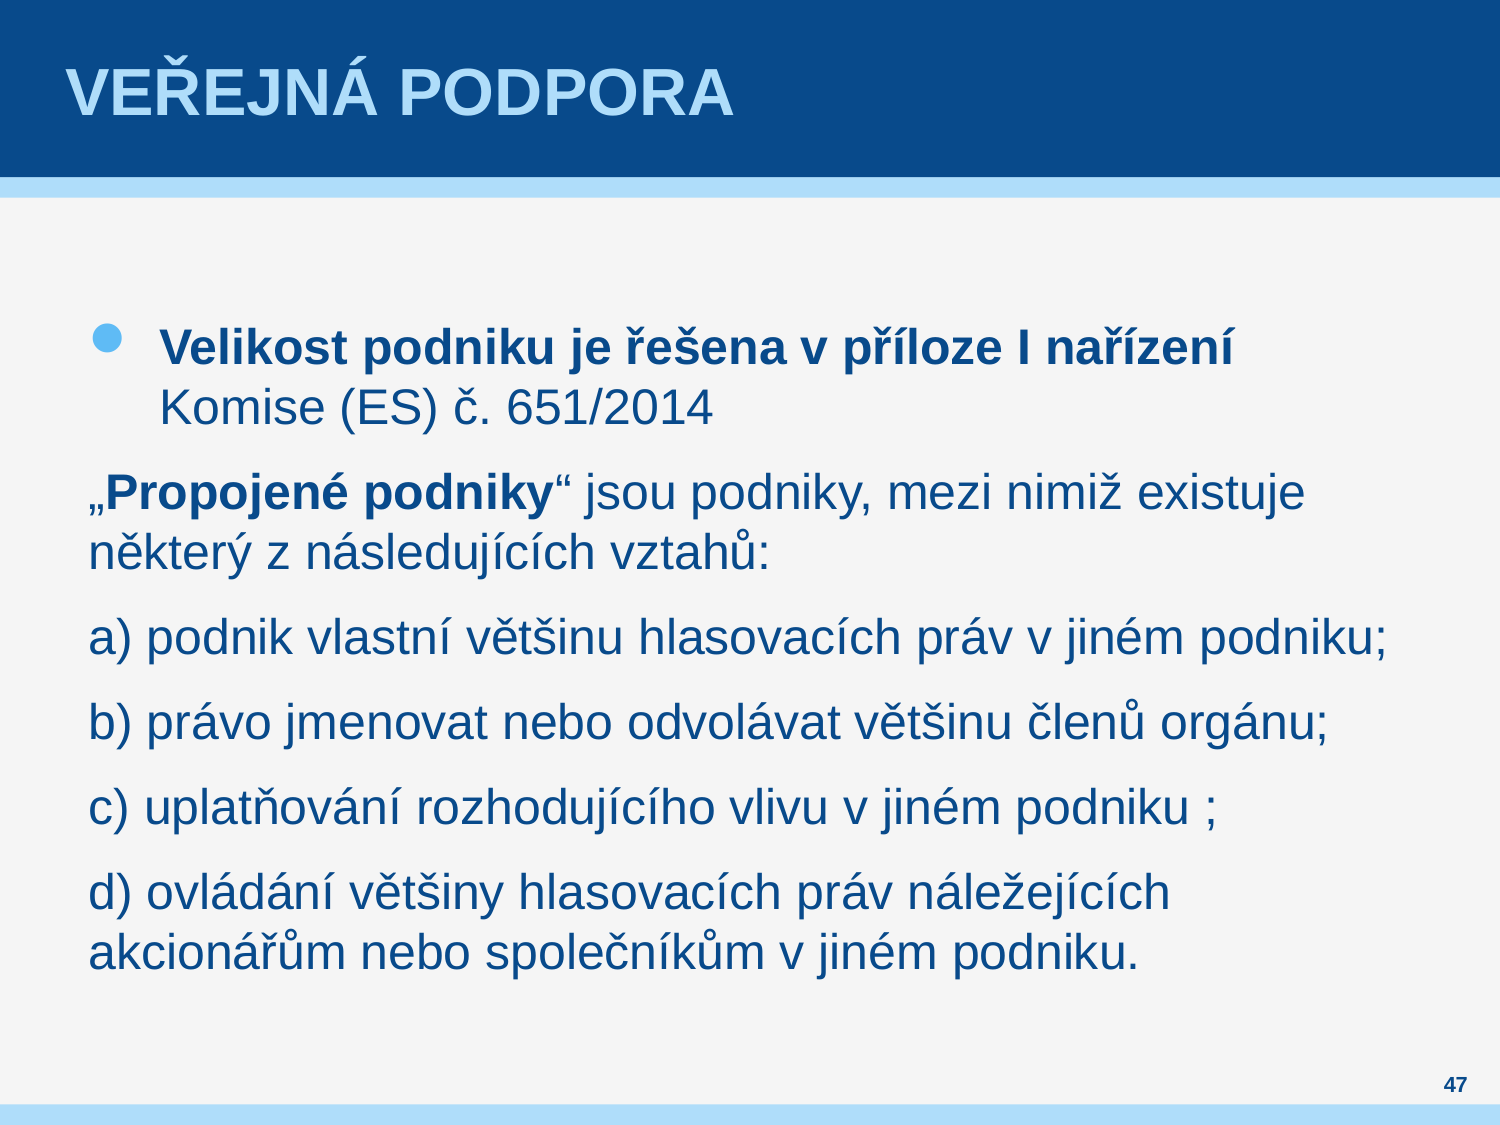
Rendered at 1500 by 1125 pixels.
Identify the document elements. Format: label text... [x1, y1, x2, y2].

slide_number 47 [1417, 1068, 1495, 1099]
title Veřejná podpora [59, 0, 1441, 178]
list Velikost podniku je řešena v příloze I nařízení Komise (ES) č. 651/2014 „Propojené podniky“ jsou podniky, mezi nimiž existuje některý z následujících vztahů: a) podnik vlastní většinu hlasovacích práv v jiném podniku; b) právo jmenovat nebo odvolávat většinu členů orgánu; c) uplatňování rozhodujícího vlivu v jiném podniku ; d) ovládání většiny hlasovacích práv náležejících akcionářům nebo společníkům v jiném podniku. [88, 314, 1412, 1024]
